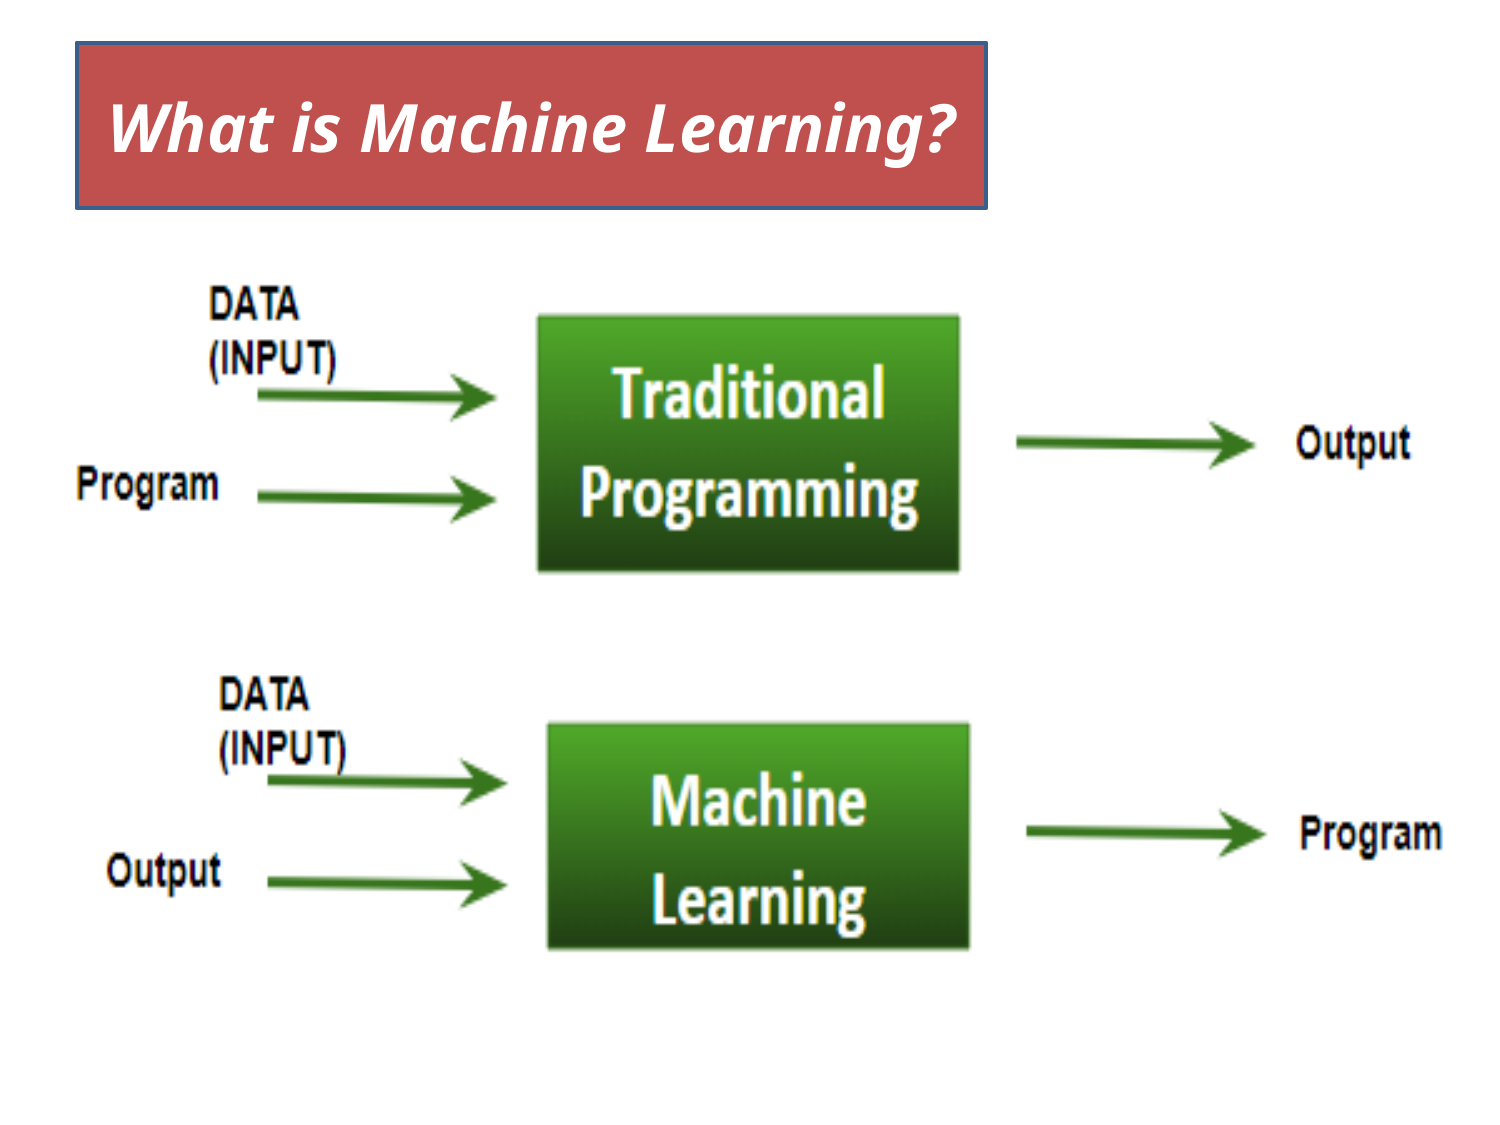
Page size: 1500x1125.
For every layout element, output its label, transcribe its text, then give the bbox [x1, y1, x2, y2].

text_box What is Machine Learning? [75, 41, 988, 210]
picture [52, 243, 1483, 1000]
